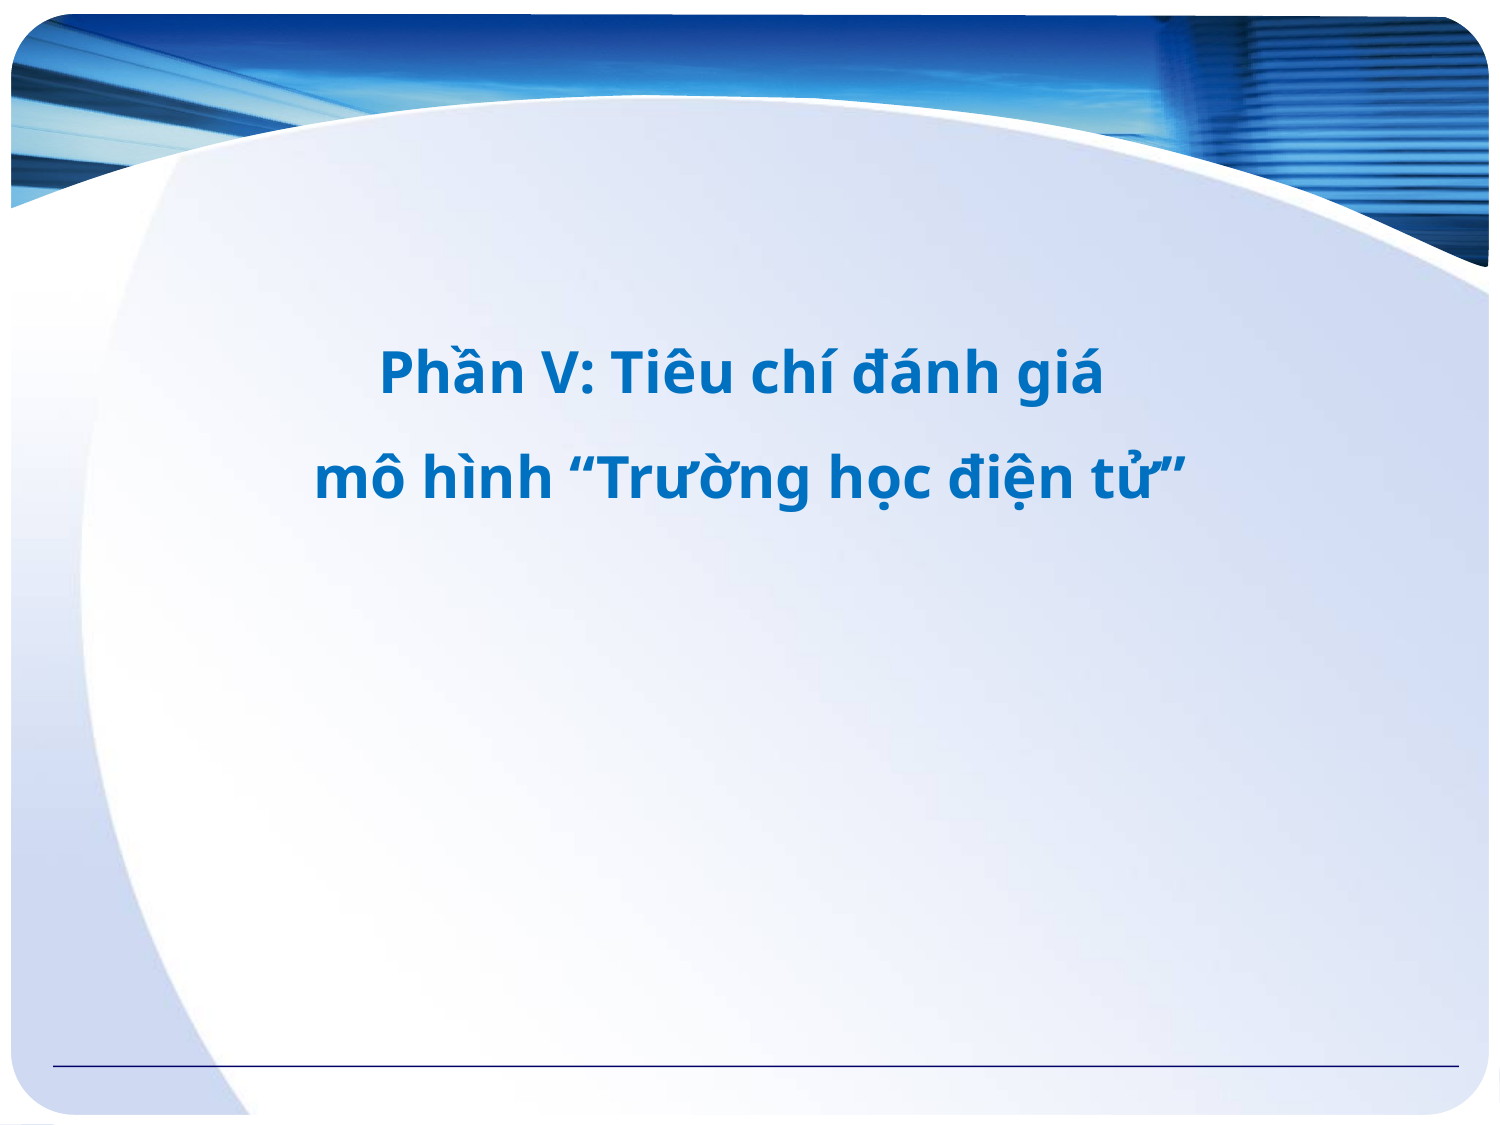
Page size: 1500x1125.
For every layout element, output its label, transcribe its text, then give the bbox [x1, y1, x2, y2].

text_box Phần V: Tiêu chí đánh giá mô hình “Trường học điện tử” [81, 292, 1418, 518]
picture [11, 14, 1488, 1114]
